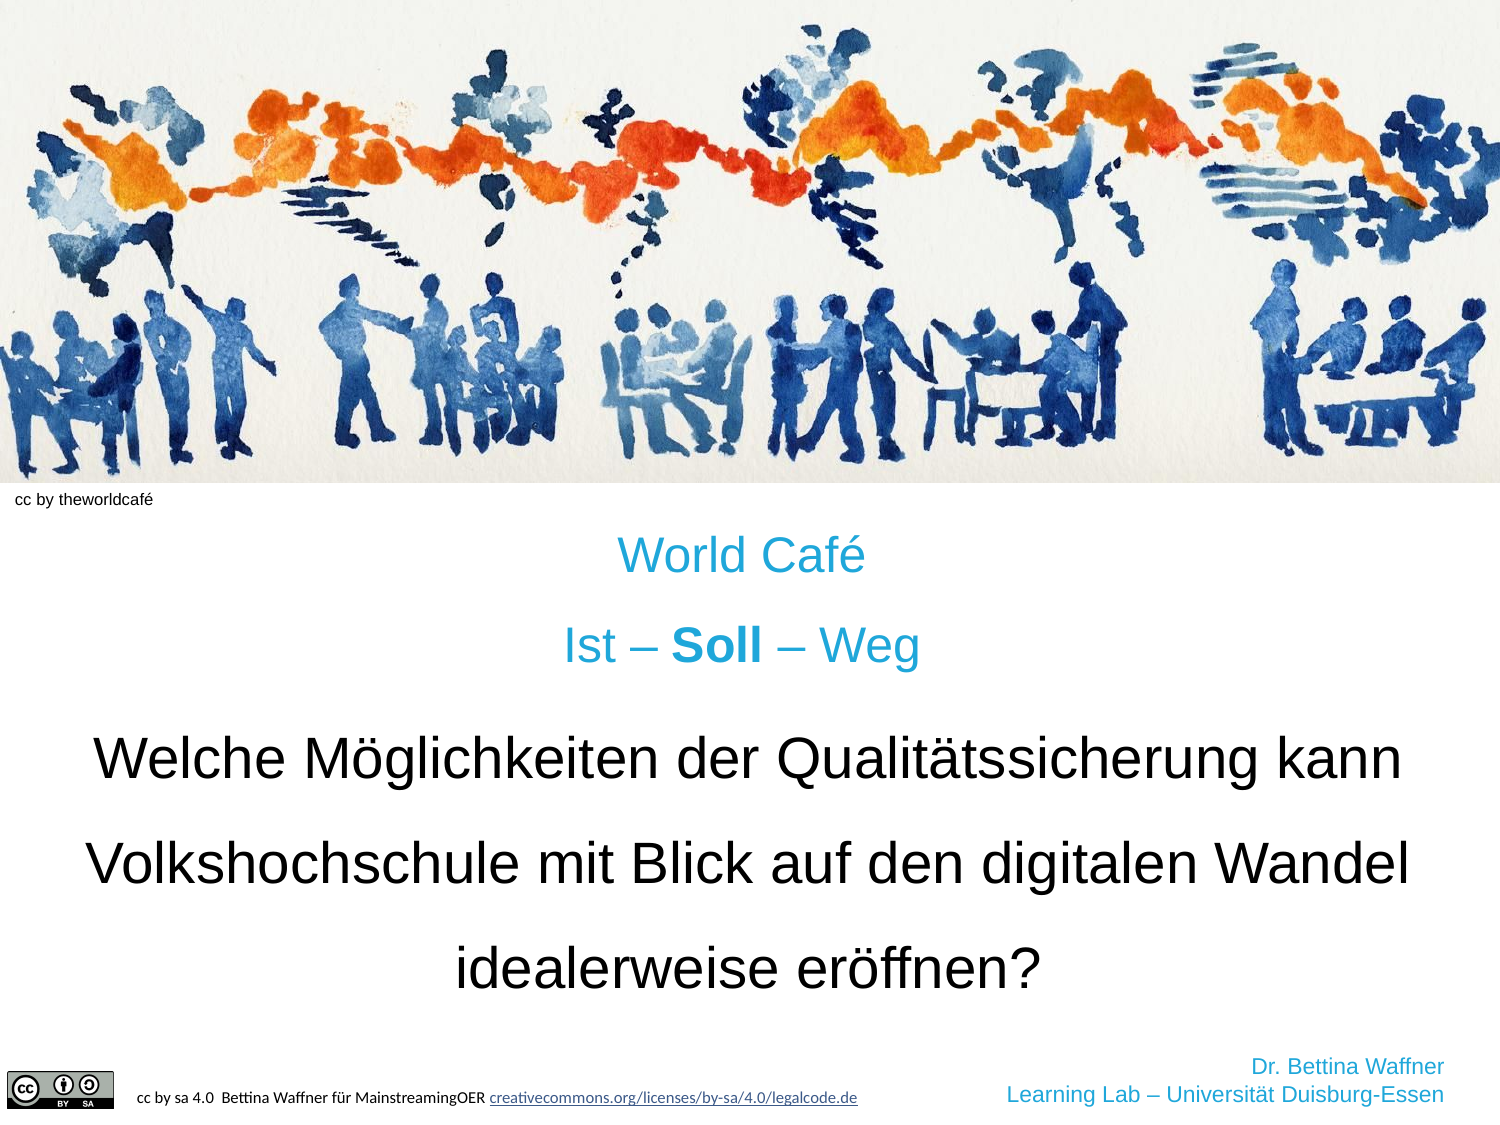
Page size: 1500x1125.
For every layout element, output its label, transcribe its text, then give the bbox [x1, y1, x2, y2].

text_box cc by sa 4.0 Bettina Waffner für MainstreamingOER creativecommons.org/licenses/by-sa/4.0/legalcode.de [128, 1078, 871, 1116]
picture [0, 0, 1500, 483]
picture [6, 1071, 114, 1109]
text_box Welche Möglichkeiten der Qualitätssicherung kann Volkshochschule mit Blick auf den digitalen Wandel idealerweise eröffnen? [38, 677, 1460, 1008]
footer Dr. Bettina Waffner Learning Lab – Universität Duisburg-Essen [29, 1044, 1460, 1116]
text_box World Café Ist – Soll – Weg [38, 491, 1460, 677]
text_box cc by theworldcafé [0, 491, 38, 516]
